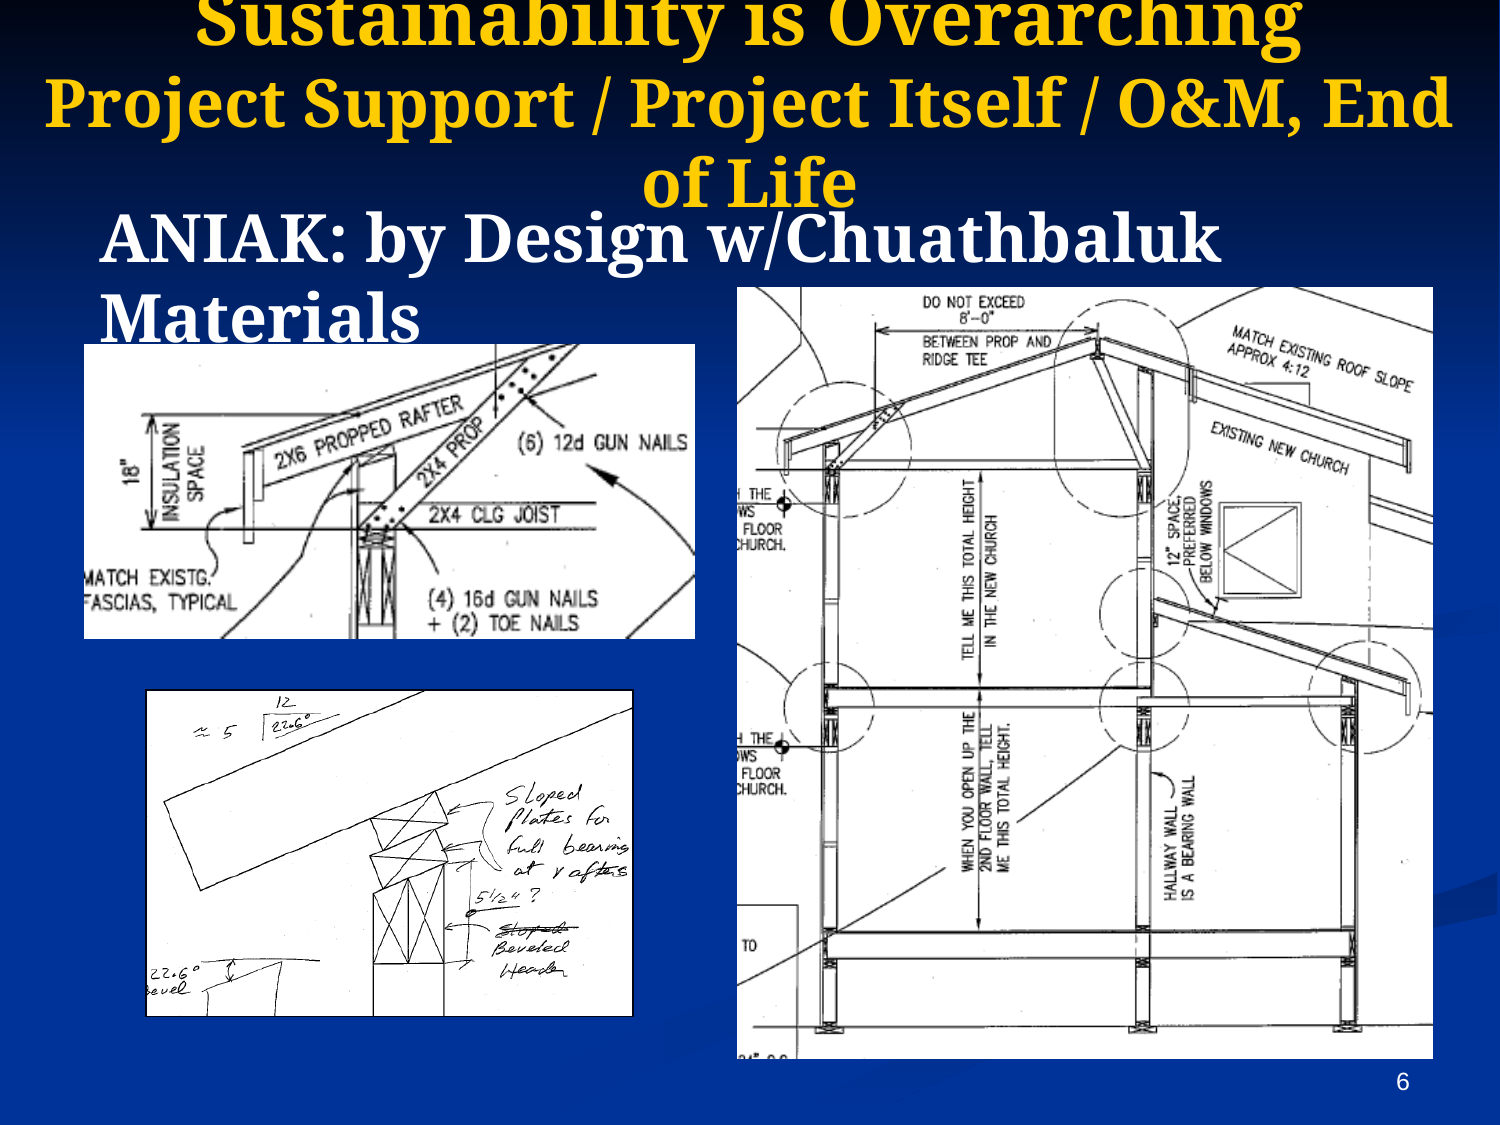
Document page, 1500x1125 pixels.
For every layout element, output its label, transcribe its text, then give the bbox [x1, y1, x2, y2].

slide_number 6 [1074, 1068, 1426, 1104]
text_box Sustainability is Overarching Project Support / Project Itself / O&M, End of Life [0, 12, 1500, 179]
picture [736, 287, 1434, 1060]
picture [84, 344, 695, 639]
picture [146, 690, 633, 1016]
text_box ANIAK: by Design w/Chuathbaluk Materials [84, 188, 1438, 363]
